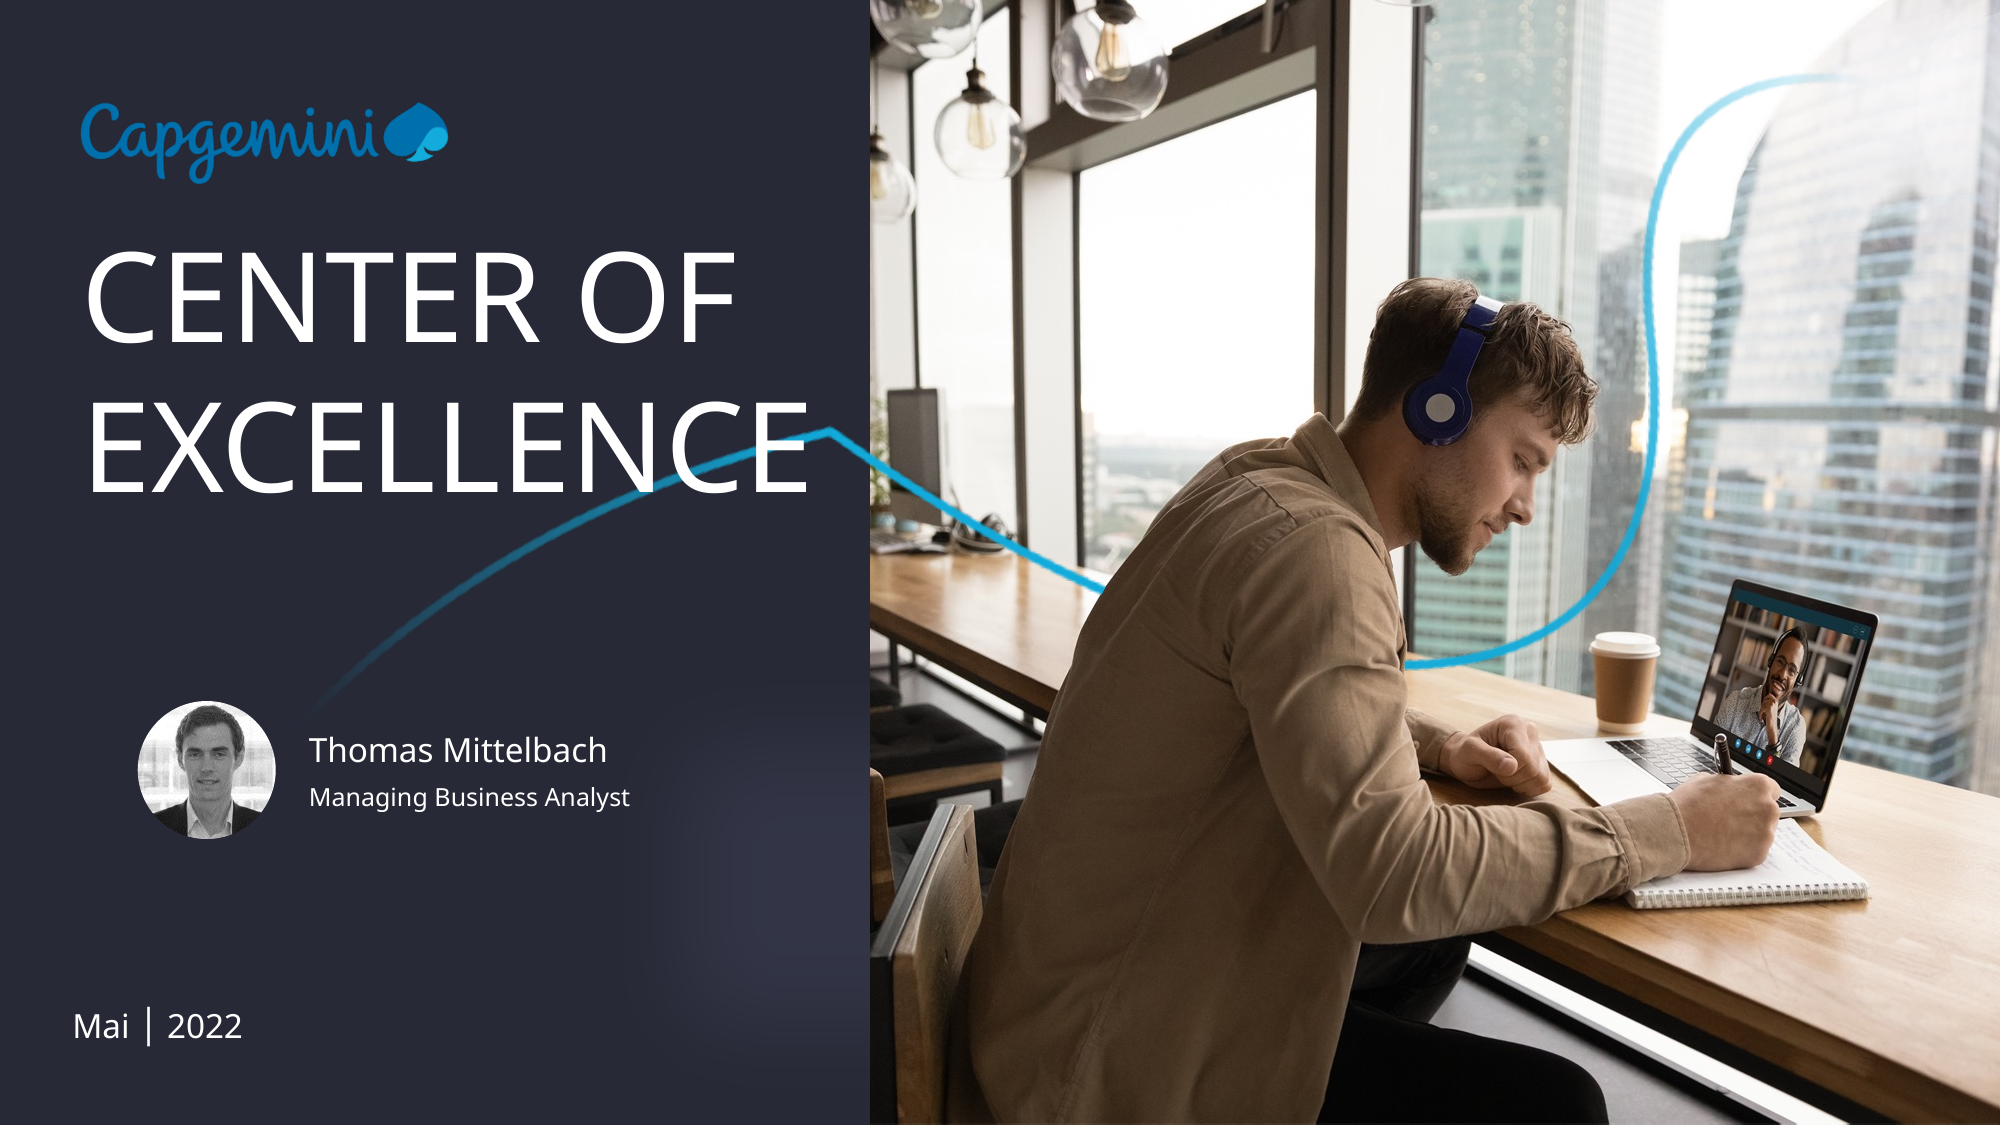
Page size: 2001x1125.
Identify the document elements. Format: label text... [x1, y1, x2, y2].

title Center of excellence [75, 217, 1026, 521]
picture [16, 0, 2000, 1125]
subtitle Mai │ 2022 [66, 1005, 477, 1046]
text_box Thomas Mittelbach Managing Business Analyst [303, 729, 754, 812]
